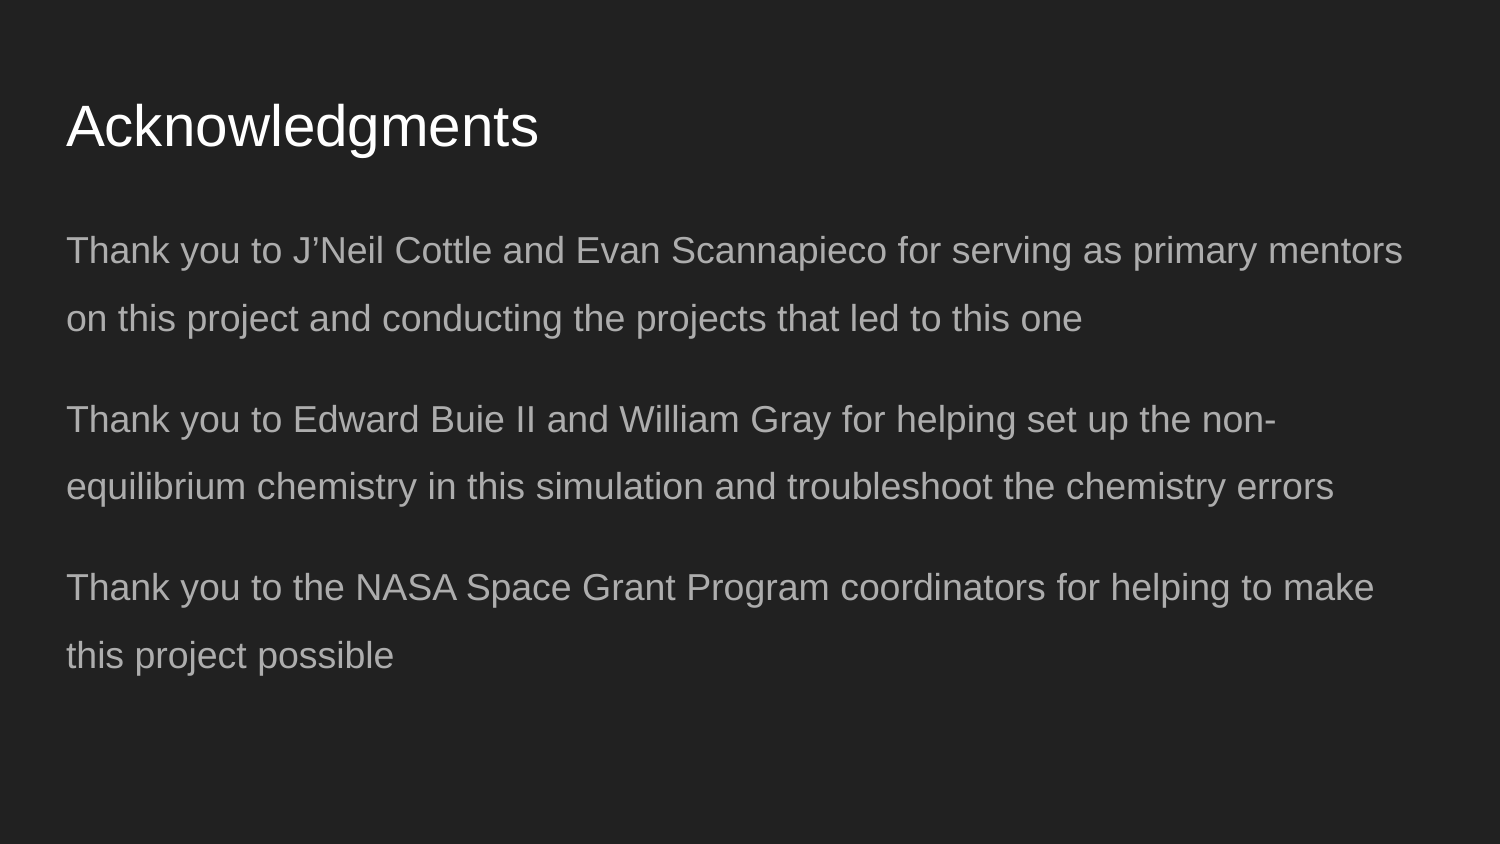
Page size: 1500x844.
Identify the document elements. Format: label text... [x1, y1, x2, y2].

title Acknowledgments [51, 72, 1449, 167]
list Thank you to J’Neil Cottle and Evan Scannapieco for serving as primary mentors on this project and conducting the projects that led to this one Thank you to Edward Buie II and William Gray for helping set up the non-equilibrium chemistry in this simulation and troubleshoot the chemistry errors Thank you to the NASA Space Grant Program coordinators for helping to make this project possible [51, 189, 1449, 750]
